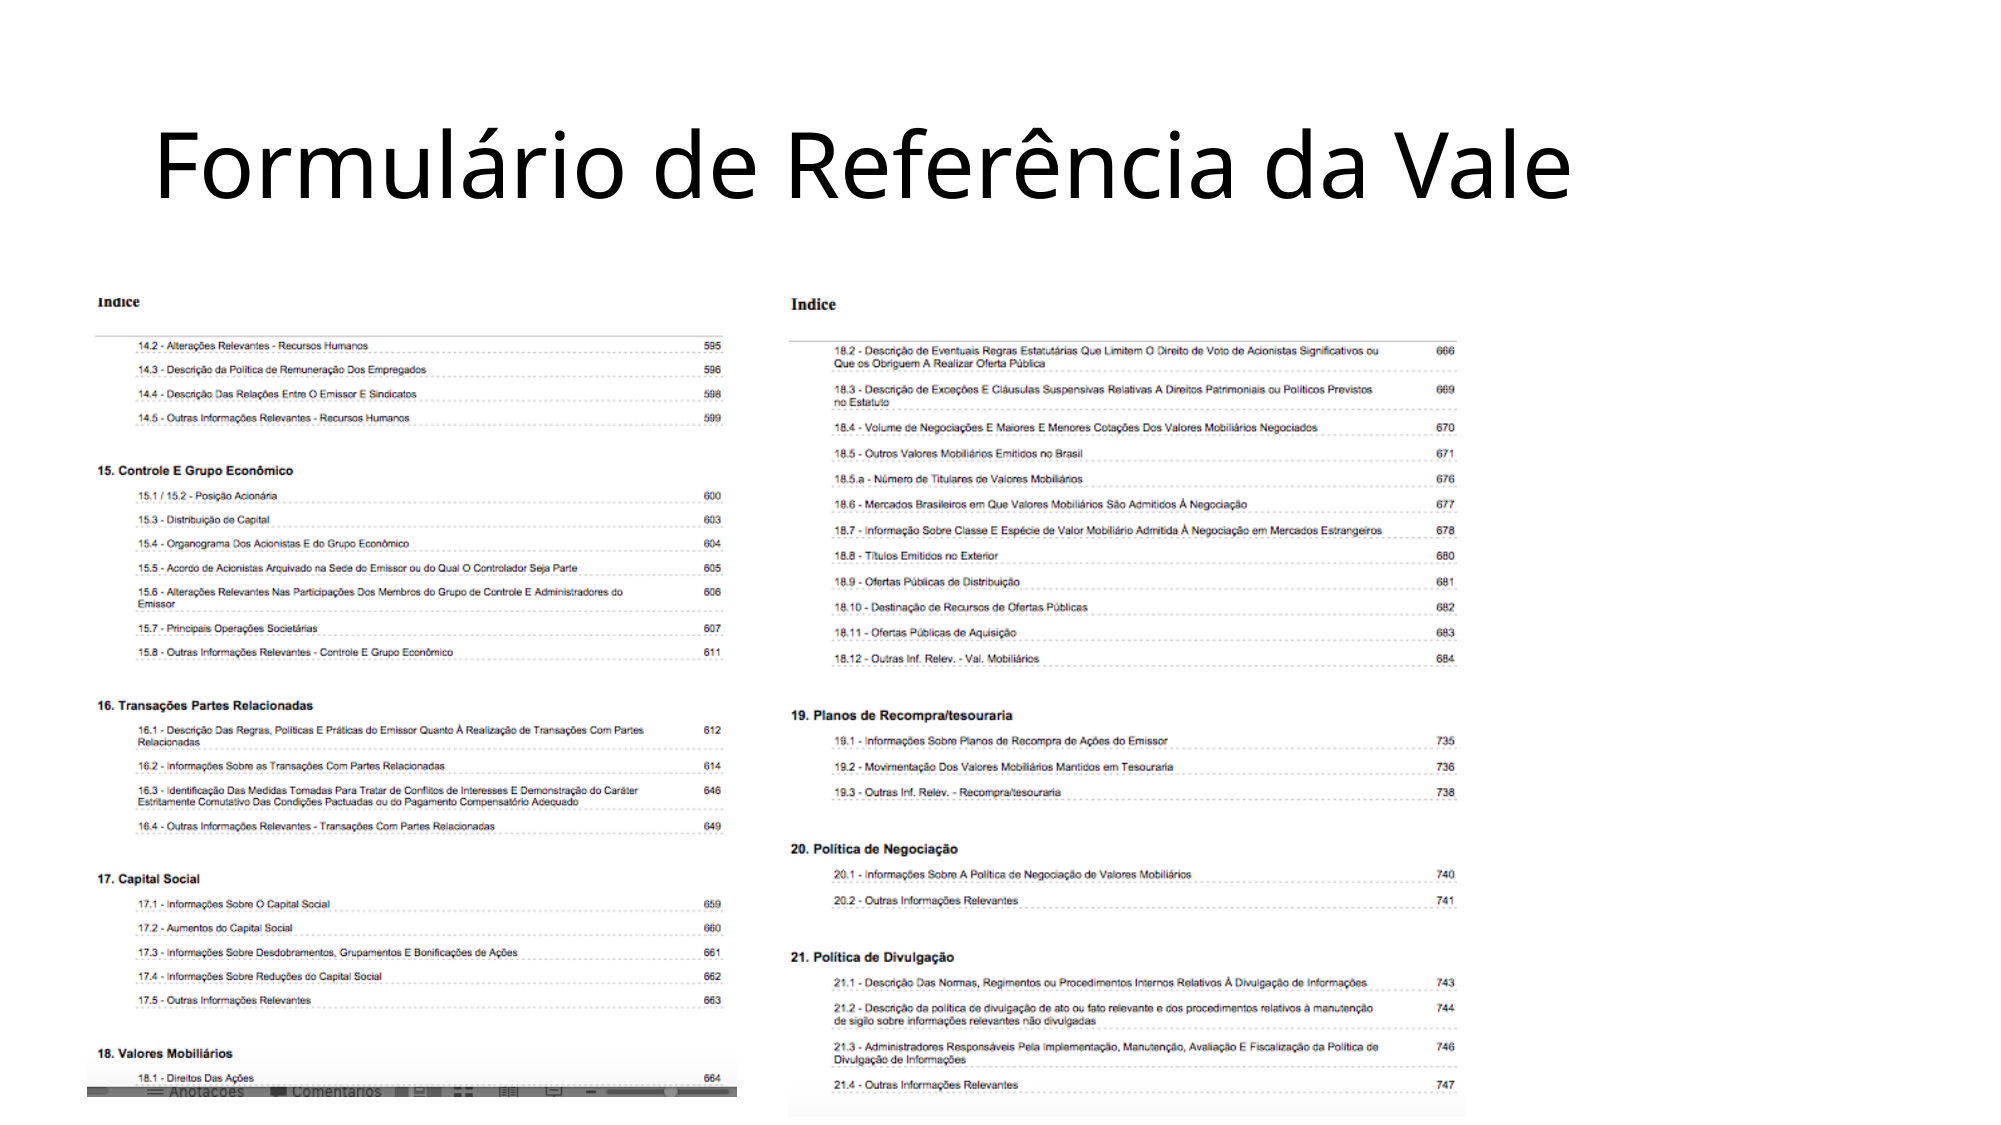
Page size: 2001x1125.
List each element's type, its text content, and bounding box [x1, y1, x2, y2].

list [87, 298, 737, 1097]
title Formulário de Referência da Vale [137, 59, 1863, 278]
picture [788, 298, 1465, 1117]
